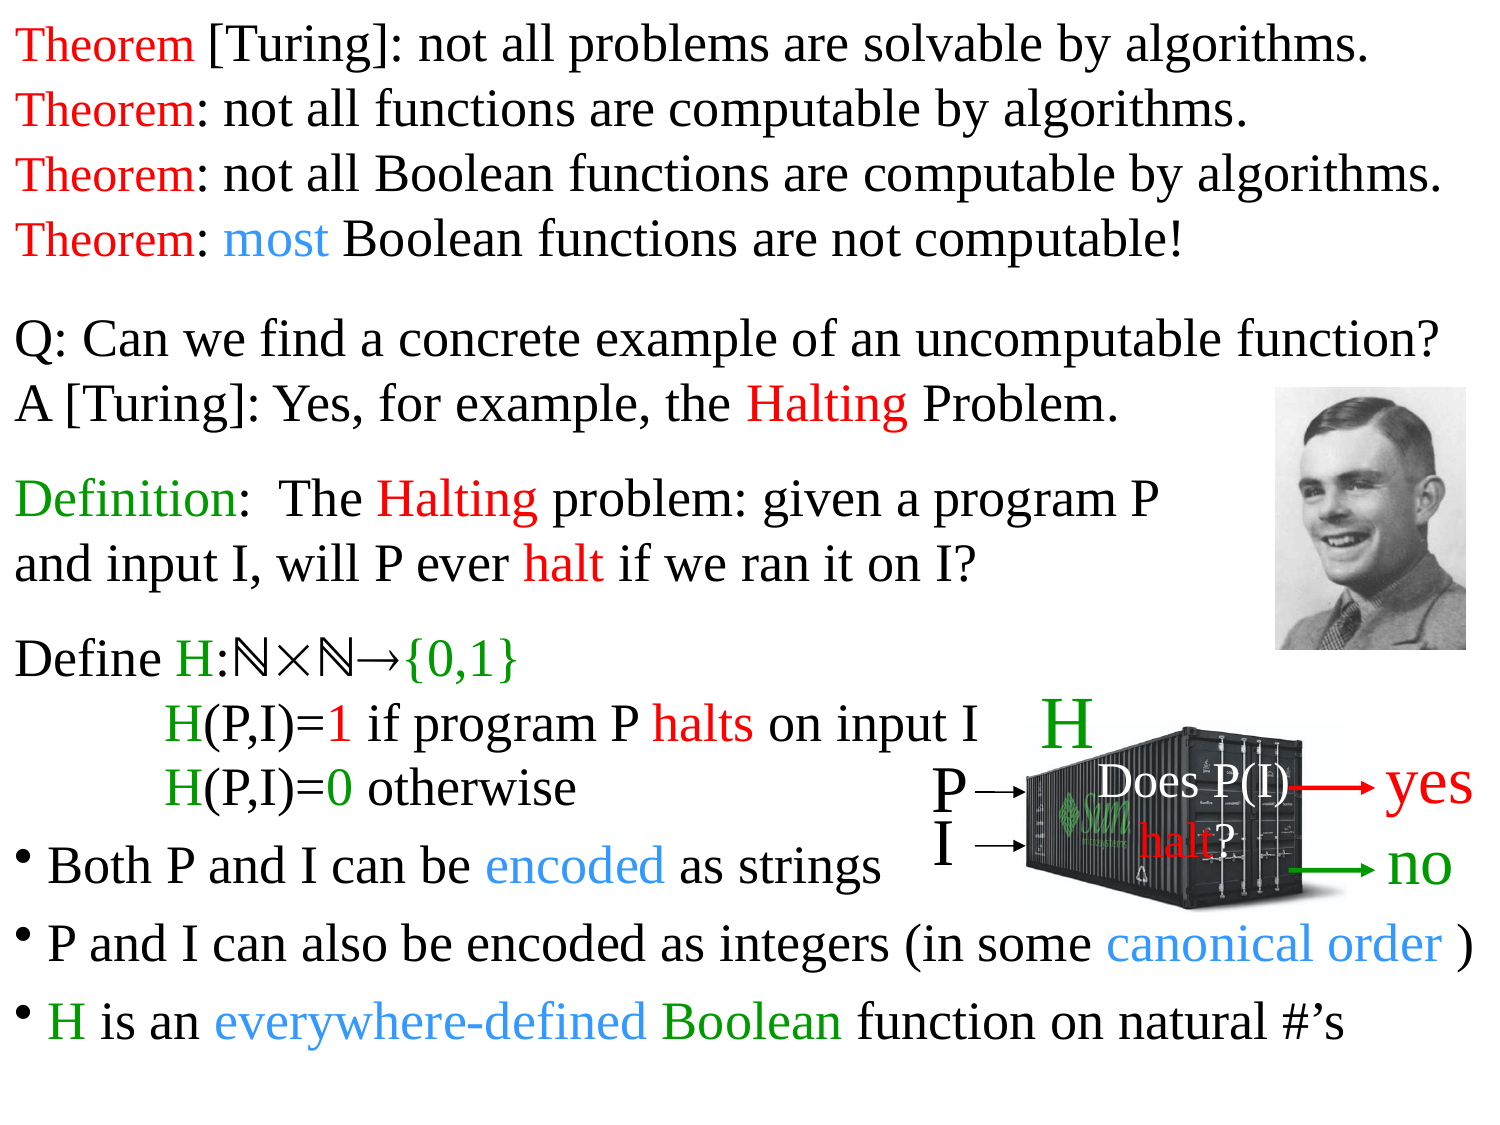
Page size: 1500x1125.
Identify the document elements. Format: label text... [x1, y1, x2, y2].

text_box Theorem [Turing]: not all problems are solvable by algorithms. Theorem: not all functions are computable by algorithms. Theorem: not all Boolean functions are computable by algorithms. Theorem: most Boolean functions are not computable! Q: Can we find a concrete example of an uncomputable function? A [Turing]: Yes, for example, the Halting Problem. Definition: The Halting problem: given a program P and input I, will P ever halt if we ran it on I? Define H:ℕ´ℕ®{0,1} H(P,I)=1 if program P halts on input I H(P,I)=0 otherwise Both P and I can be encoded as strings P and I can also be encoded as integers (in some canonical order ) H is an everywhere-defined Boolean function on natural #’s [0, 0, 1500, 1058]
picture [1274, 387, 1466, 651]
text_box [924, 673, 1493, 913]
